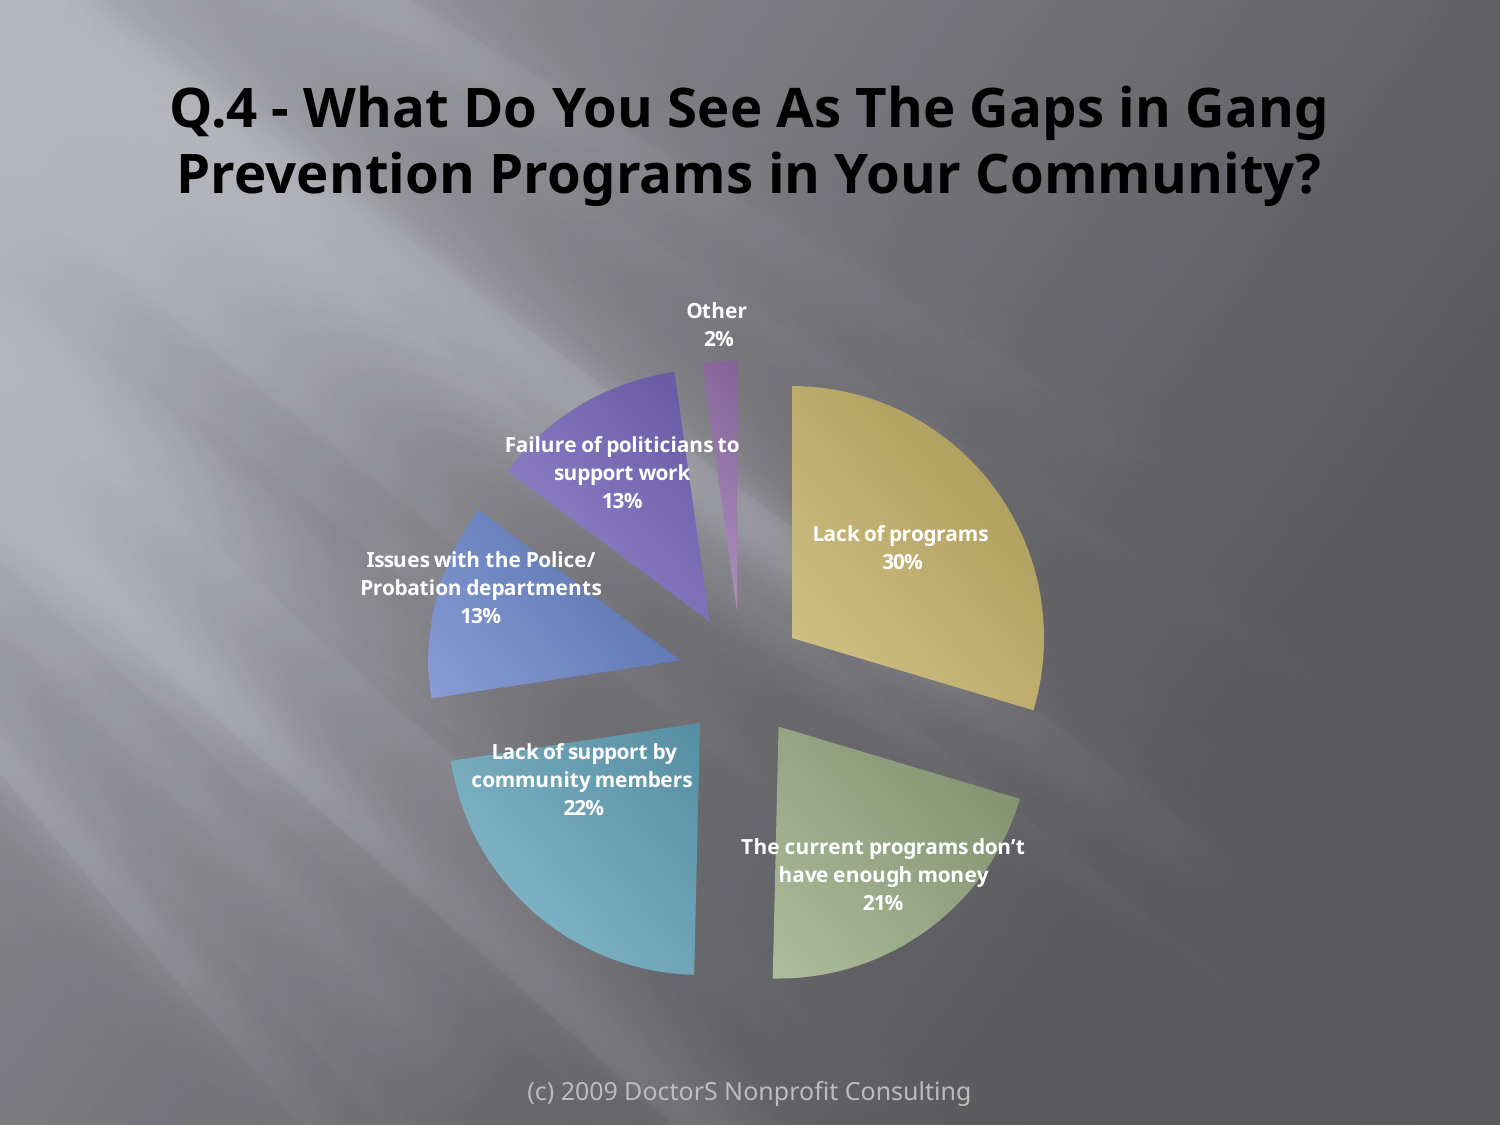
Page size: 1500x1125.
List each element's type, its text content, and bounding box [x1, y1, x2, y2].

chart [74, 262, 1426, 1036]
title Q.4 - What Do You See As The Gaps in Gang Prevention Programs in Your Community? [75, 45, 1425, 233]
footer (c) 2009 DoctorS Nonprofit Consulting [512, 1078, 988, 1113]
